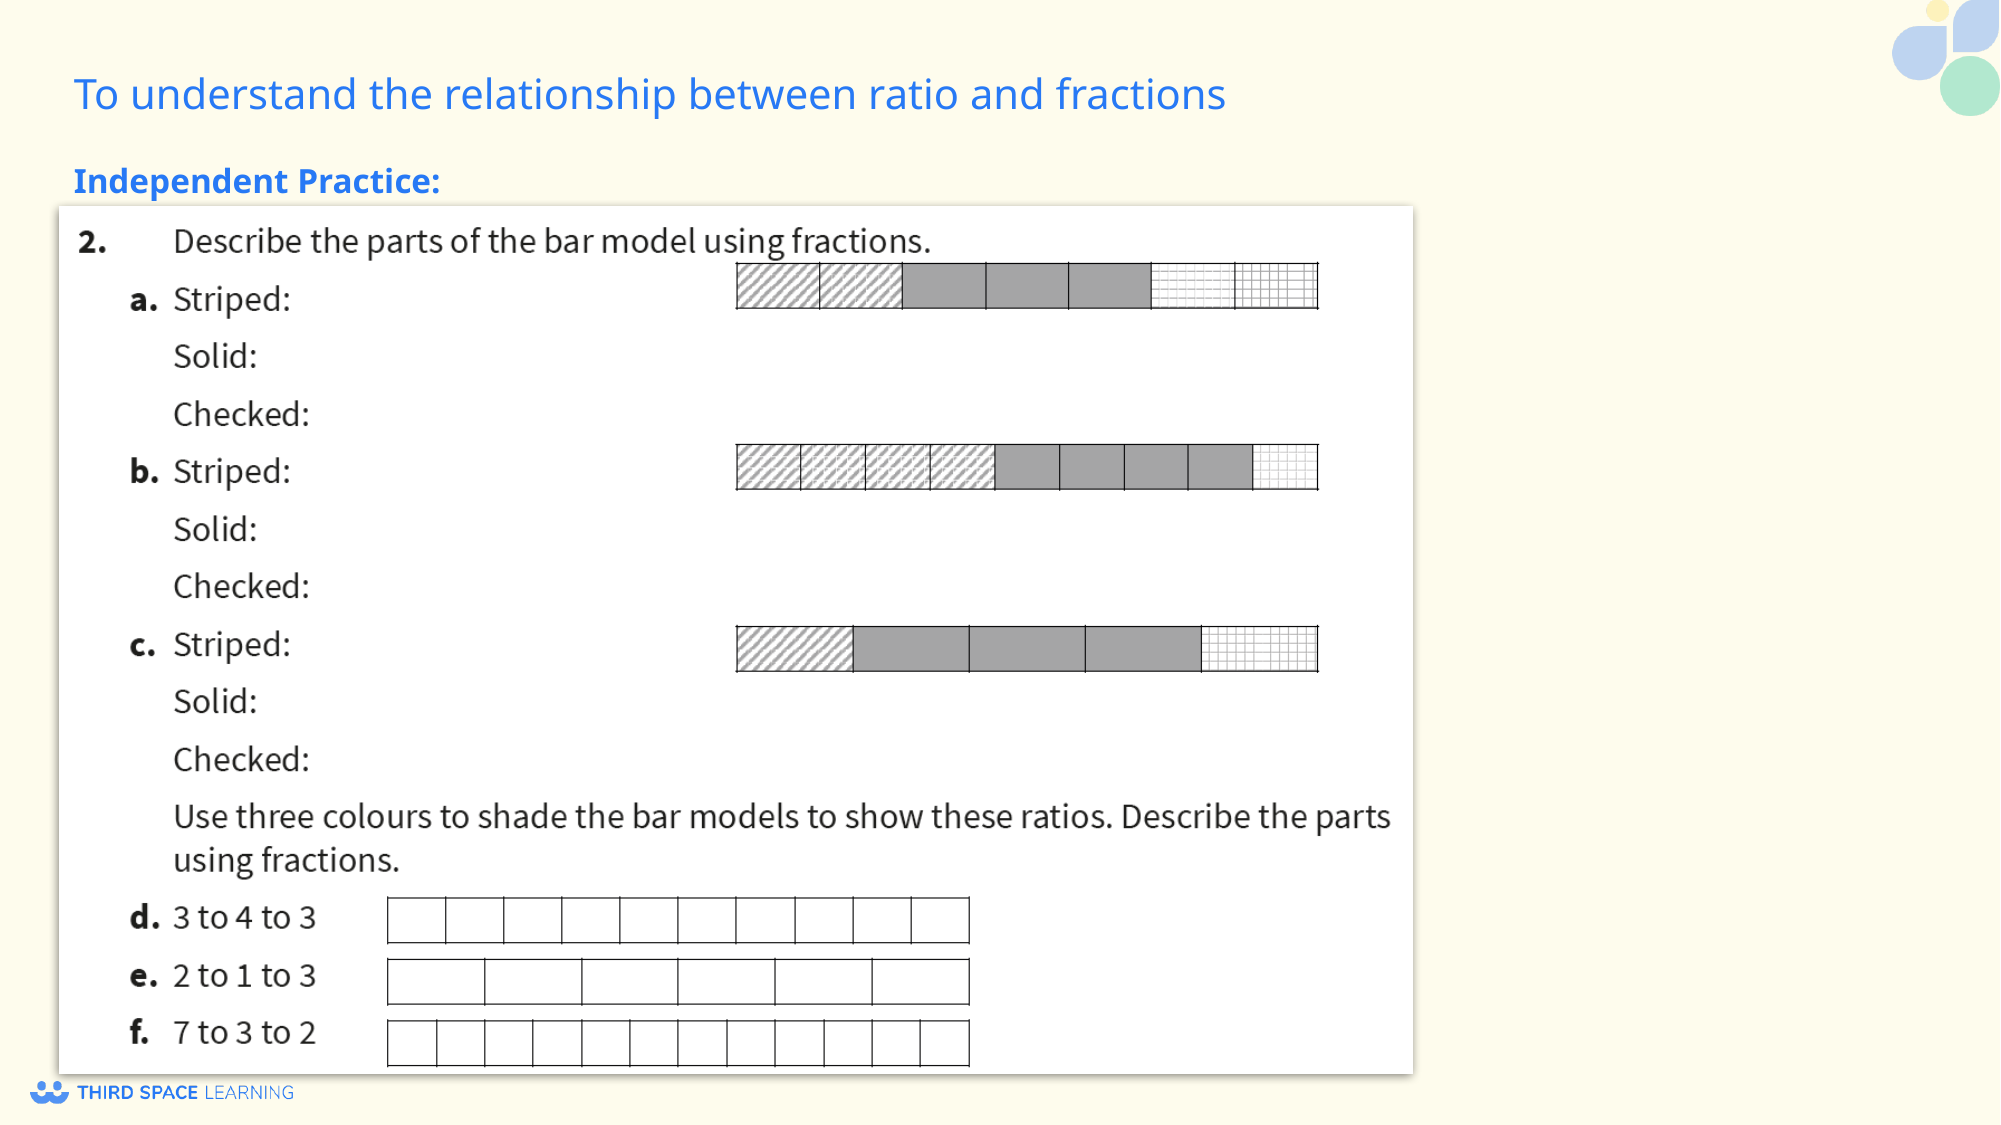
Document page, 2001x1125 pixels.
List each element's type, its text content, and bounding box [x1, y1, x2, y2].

picture [58, 206, 1413, 1074]
picture [1892, 0, 2000, 116]
picture [30, 1081, 294, 1104]
list Independent Practice: [59, 132, 1087, 186]
